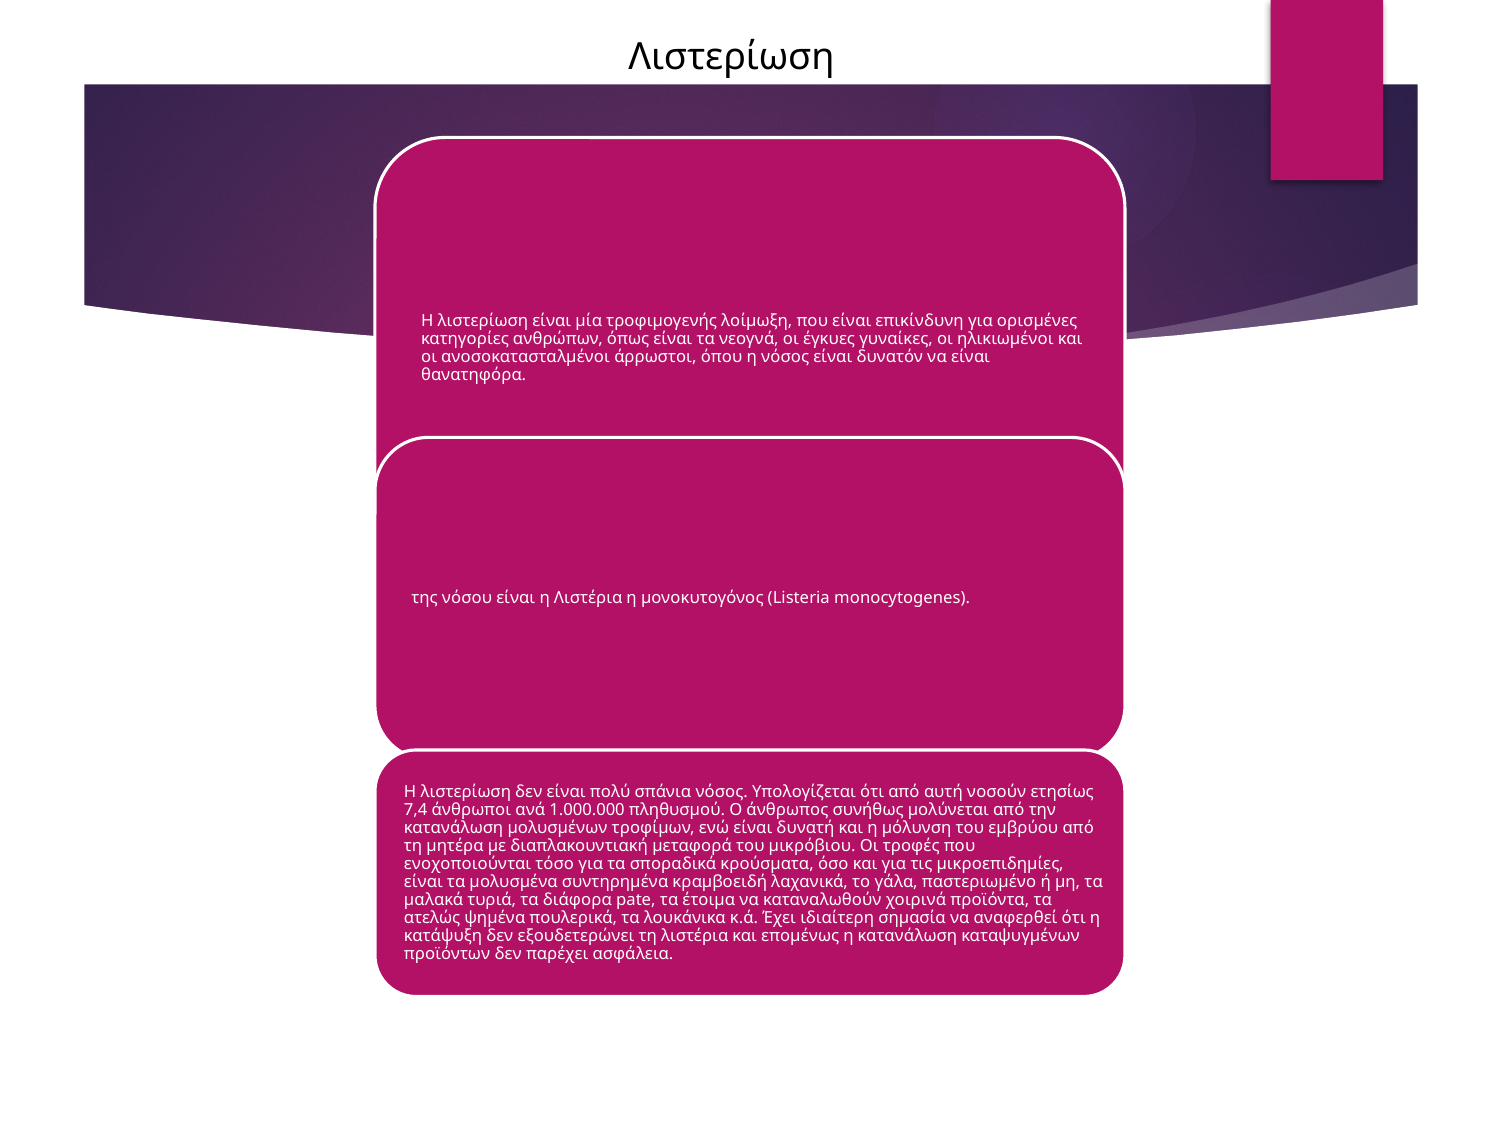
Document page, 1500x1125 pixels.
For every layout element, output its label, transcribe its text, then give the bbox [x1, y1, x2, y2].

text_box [374, 99, 1126, 1125]
text_box Λιστερίωση [613, 24, 850, 85]
